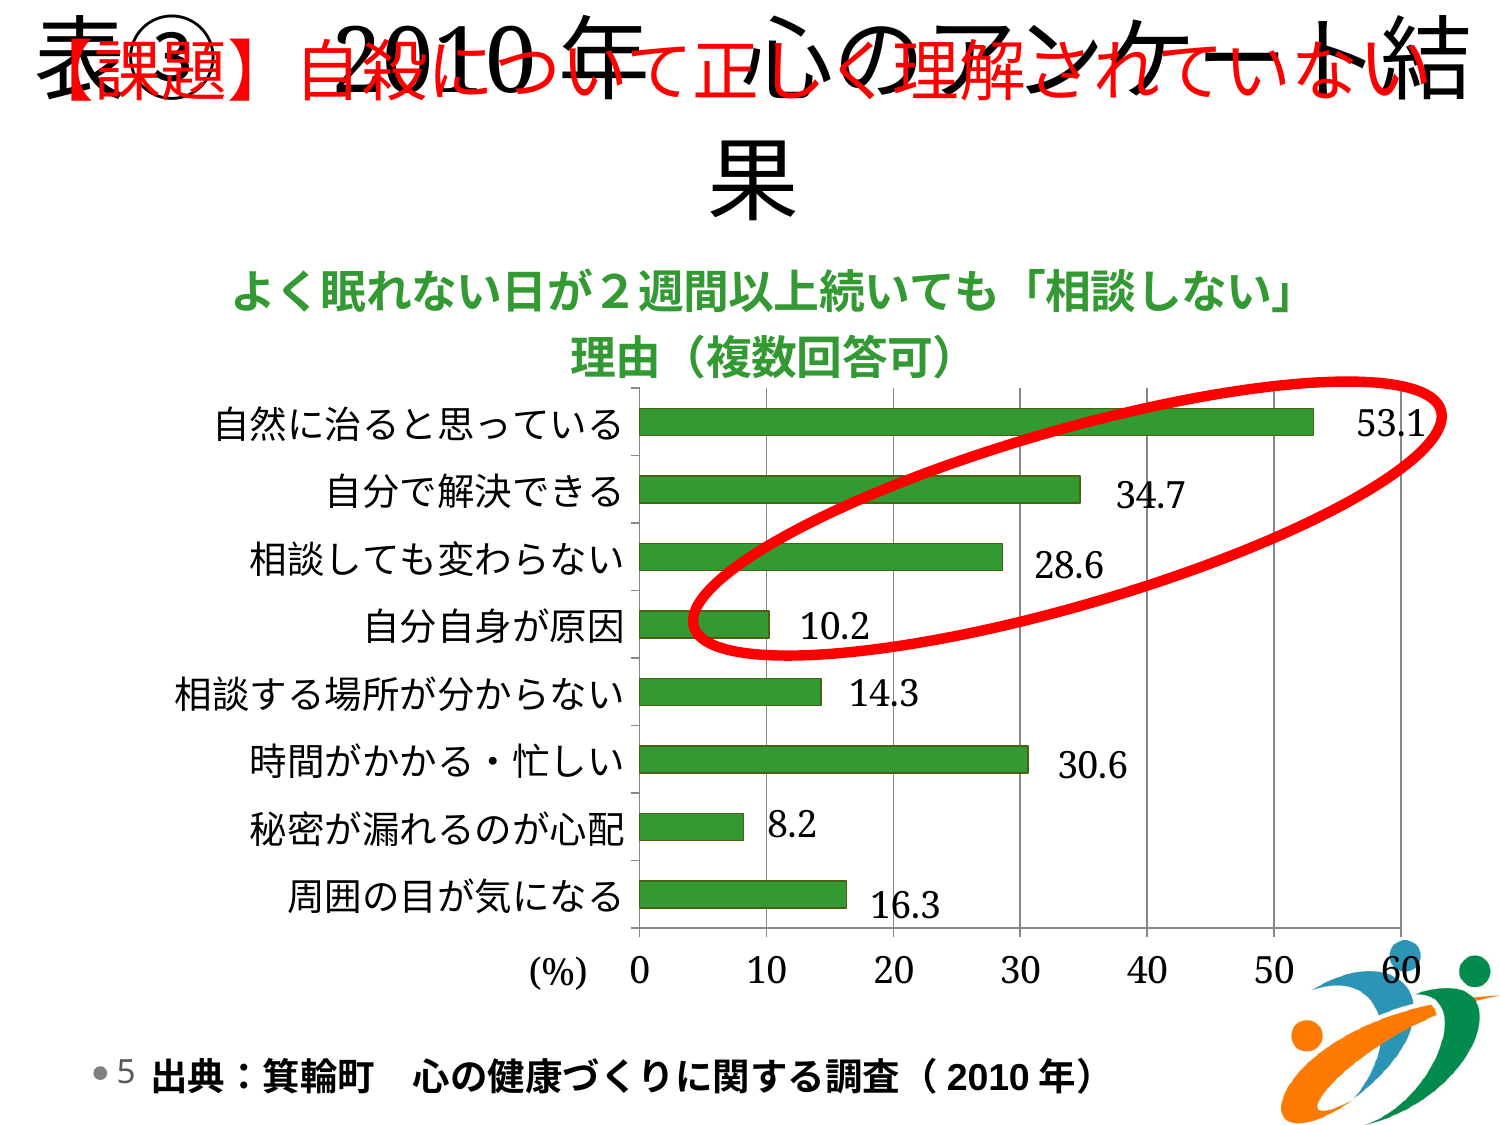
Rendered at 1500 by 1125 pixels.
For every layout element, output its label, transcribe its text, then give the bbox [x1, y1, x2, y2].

title 表③ 2010年 心のアンケート結果 [3, 90, 1500, 239]
picture [1281, 940, 1500, 1125]
chart [60, 227, 1443, 1019]
text_box 出典：箕輪町 心の健康づくりに関する調査（2010年） [135, 1045, 1247, 1106]
slide_number 5 [112, 1042, 205, 1103]
text_box 【課題】自殺について正しく理解されていない [12, 0, 1466, 118]
